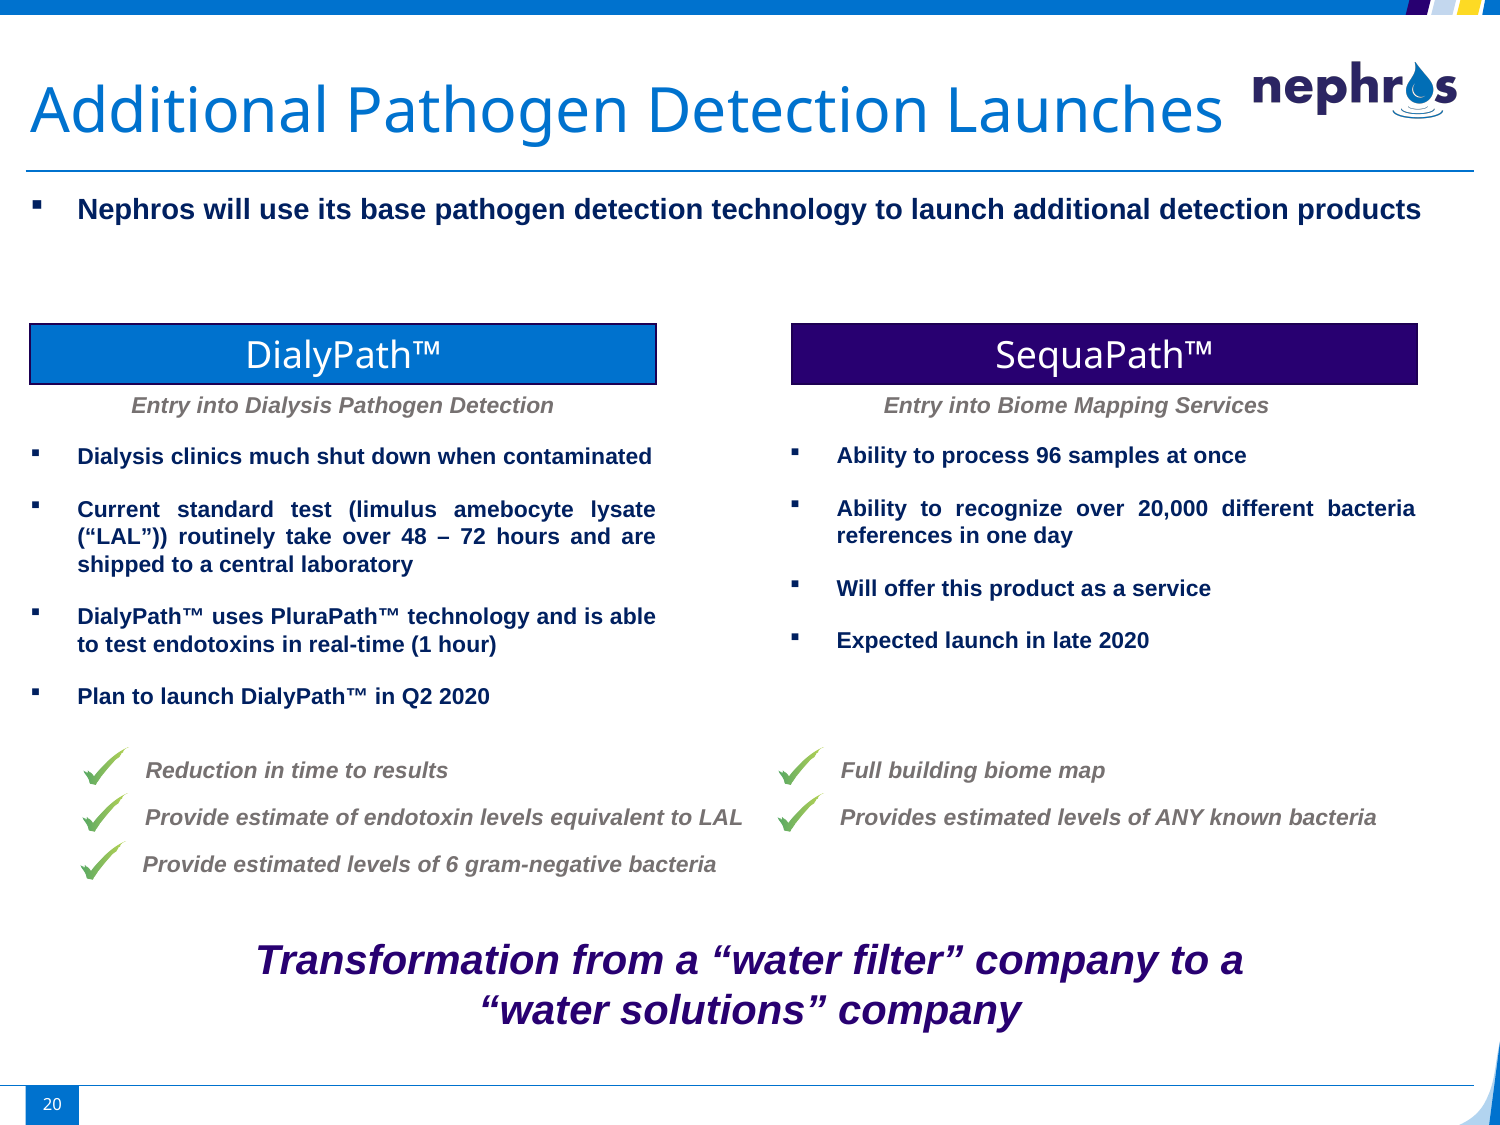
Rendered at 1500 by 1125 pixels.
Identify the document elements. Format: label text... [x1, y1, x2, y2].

text_box Reduction in time to results [145, 755, 769, 784]
picture [1249, 58, 1458, 120]
text_box Transformation from a “water filter” company to a “water solutions” company [86, 932, 1414, 1033]
title Additional Pathogen Detection Launches [30, 78, 1311, 147]
text_box Provide estimate of endotoxin levels equivalent to LAL [145, 802, 768, 830]
picture [71, 743, 135, 888]
slide_number 20 [30, 1090, 75, 1121]
text_box Ability to process 96 samples at once Ability to recognize over 20,000 different bacteria references in one day Will offer this product as a service Expected launch in late 2020 [789, 441, 1416, 739]
text_box Full building biome map [840, 755, 1467, 784]
text_box Entry into Biome Mapping Services [763, 390, 1390, 418]
text_box Dialysis clinics much shut down when contaminated Current standard test (limulus amebocyte lysate (“LAL”)) routinely take over 48 – 72 hours and are shipped to a central laboratory DialyPath™ uses PluraPath™ technology and is able to test endotoxins in real-time (1 hour) Plan to launch DialyPath™ in Q2 2020 [30, 441, 657, 742]
text_box Provides estimated levels of ANY known bacteria [840, 802, 1467, 830]
picture [768, 743, 830, 840]
text_box Provide estimated levels of 6 gram-negative bacteria [142, 849, 769, 878]
text_box SequaPath™ [791, 323, 1418, 385]
text_box Nephros will use its base pathogen detection technology to launch additional detection products [30, 190, 1453, 259]
text_box DialyPath™ [29, 323, 657, 385]
text_box Entry into Dialysis Pathogen Detection [29, 390, 656, 419]
